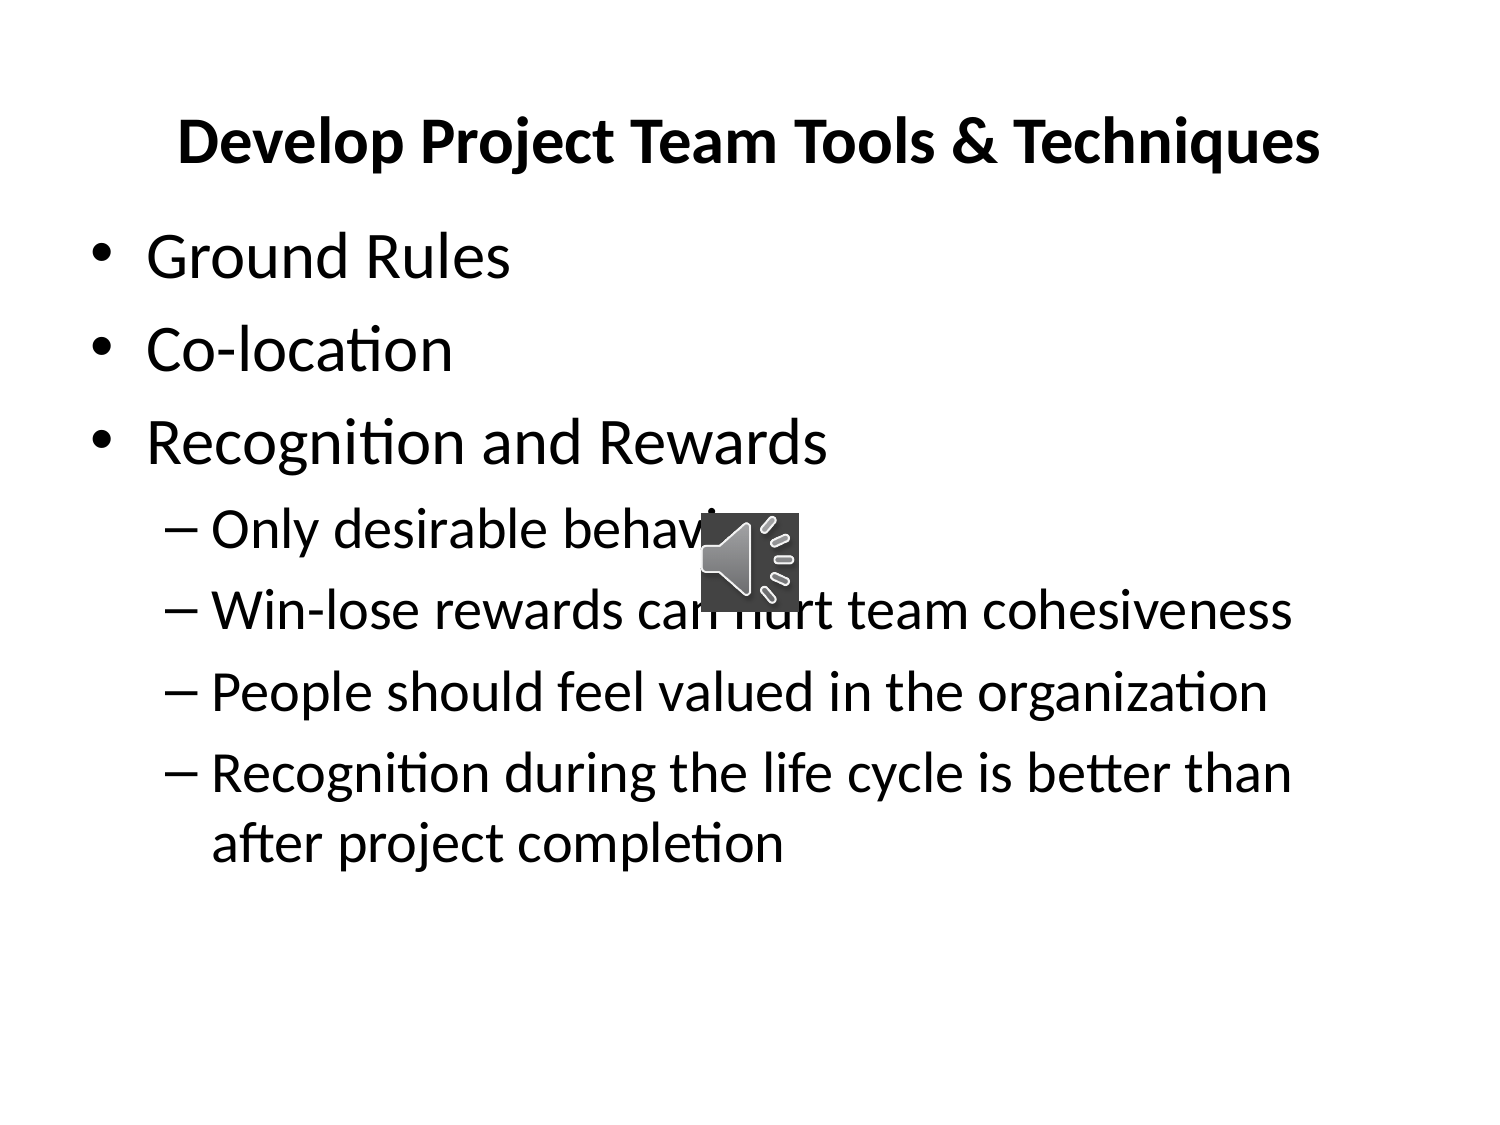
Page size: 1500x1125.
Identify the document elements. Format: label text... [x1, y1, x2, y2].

text_box Develop Project Team Tools & Techniques [74, 84, 1425, 189]
picture [699, 512, 801, 613]
text_box Ground Rules Co-location Recognition and Rewards Only desirable behavior Win-lose rewards can hurt team cohesiveness People should feel valued in the organization Recognition during the life cycle is better than after project completion [74, 203, 1425, 963]
